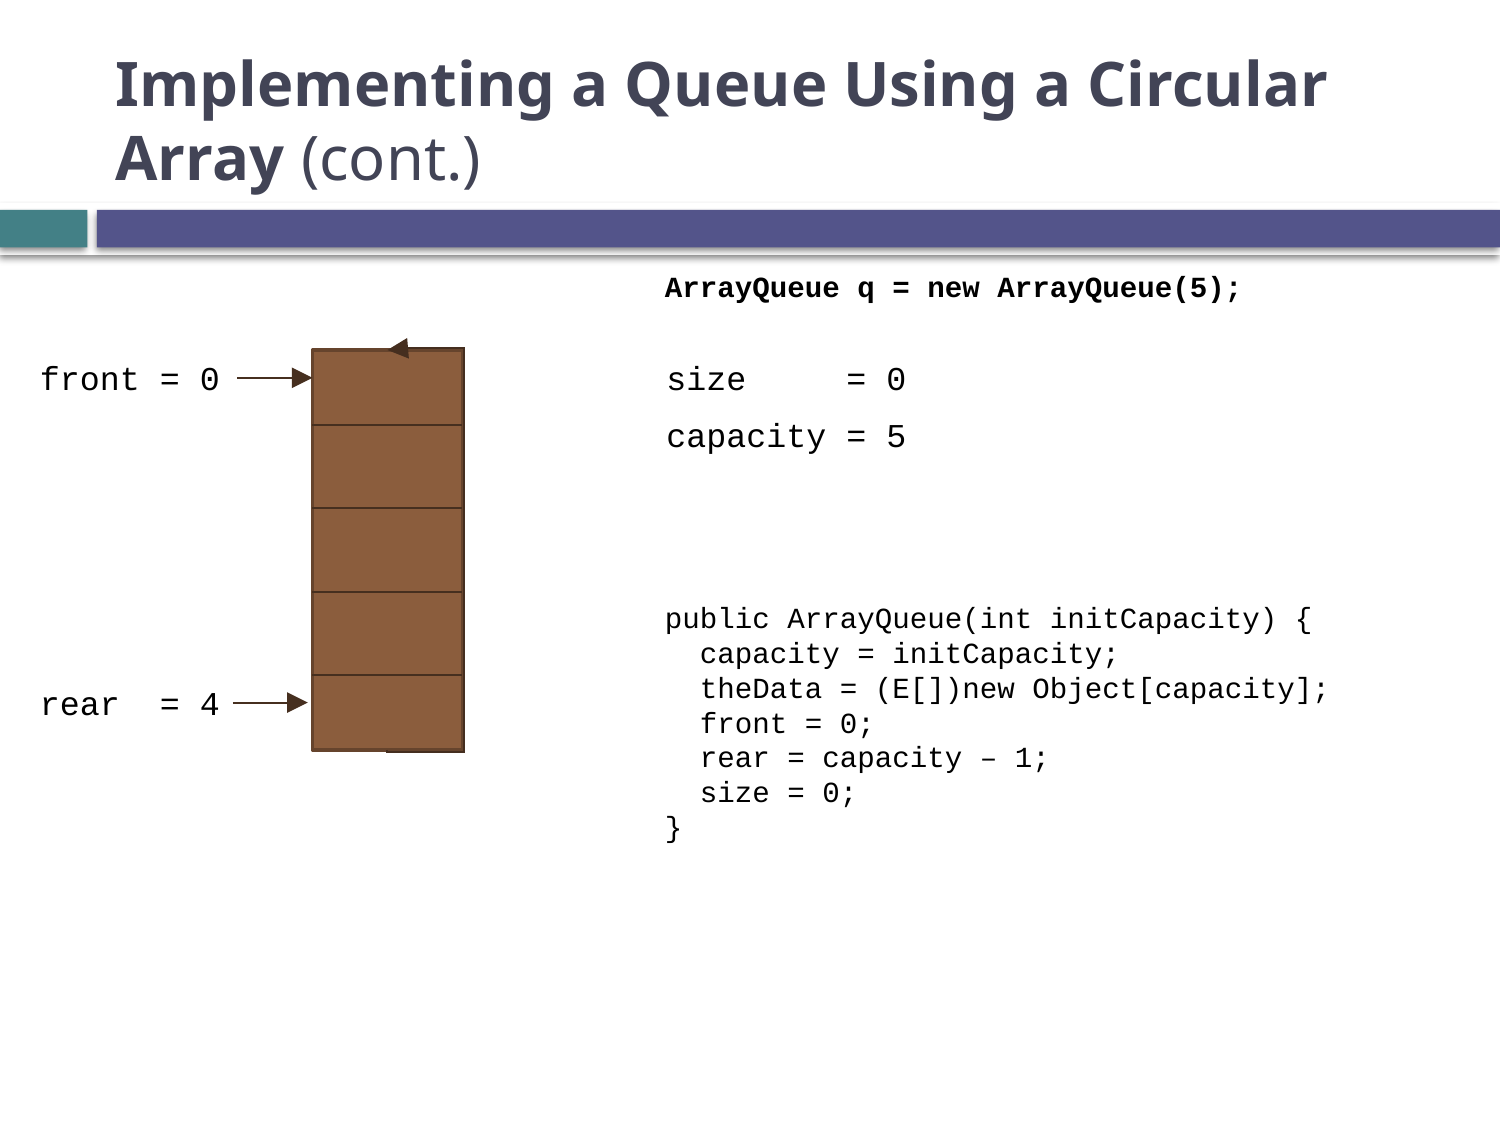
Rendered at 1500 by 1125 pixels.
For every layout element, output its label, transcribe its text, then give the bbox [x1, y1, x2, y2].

title Implementing a Queue Using a Circular Array (cont.) [100, 37, 1439, 201]
text_box ArrayQueue q = new ArrayQueue(5); [649, 261, 1400, 312]
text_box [24, 349, 313, 406]
text_box size = 0 [651, 349, 922, 405]
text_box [24, 674, 309, 731]
text_box public ArrayQueue(int initCapacity) { capacity = initCapacity; theData = (E[])new Object[capacity]; front = 0; rear = capacity – 1; size = 0; } [650, 591, 1450, 852]
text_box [312, 349, 463, 549]
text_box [312, 559, 463, 751]
text_box capacity = 5 [651, 406, 922, 462]
